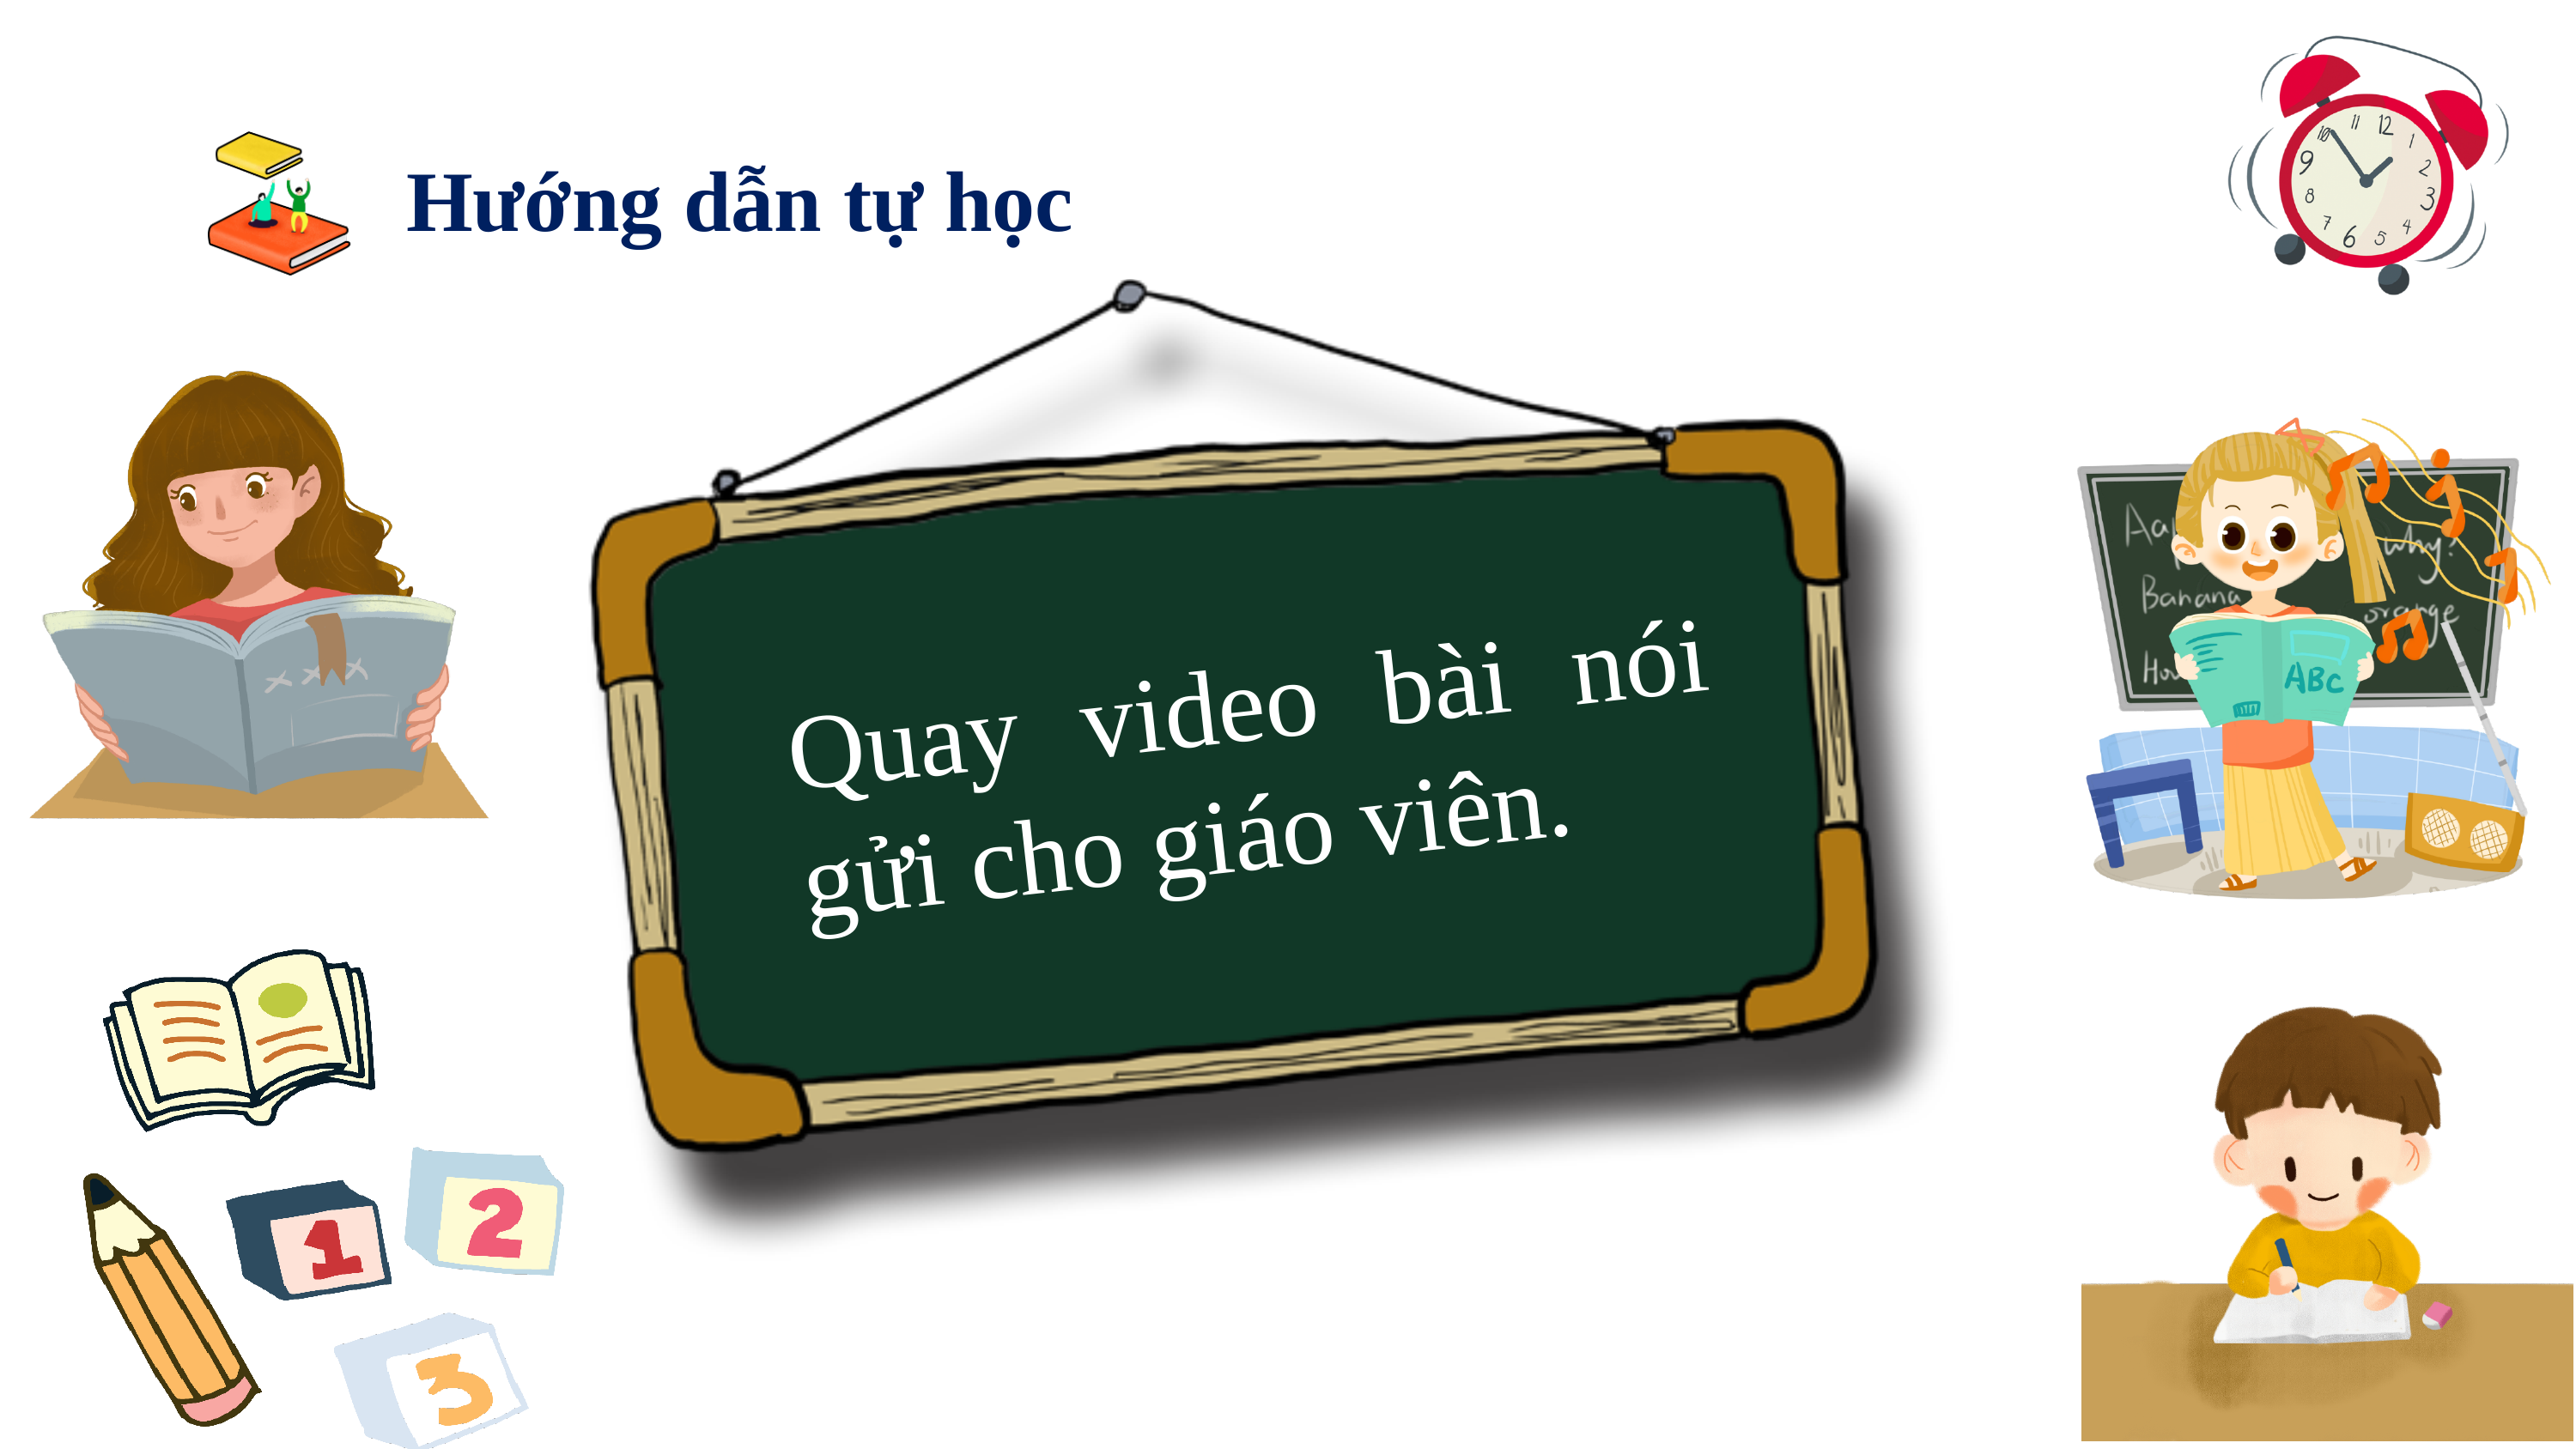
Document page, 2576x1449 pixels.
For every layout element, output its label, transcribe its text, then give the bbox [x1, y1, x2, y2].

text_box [586, 279, 1959, 1261]
picture [2227, 35, 2509, 296]
text_box Hướng dẫn tự học [393, 138, 1309, 255]
picture [14, 340, 506, 832]
picture [21, 928, 588, 1449]
picture [2040, 385, 2576, 931]
picture [2081, 949, 2573, 1442]
picture [207, 116, 361, 281]
